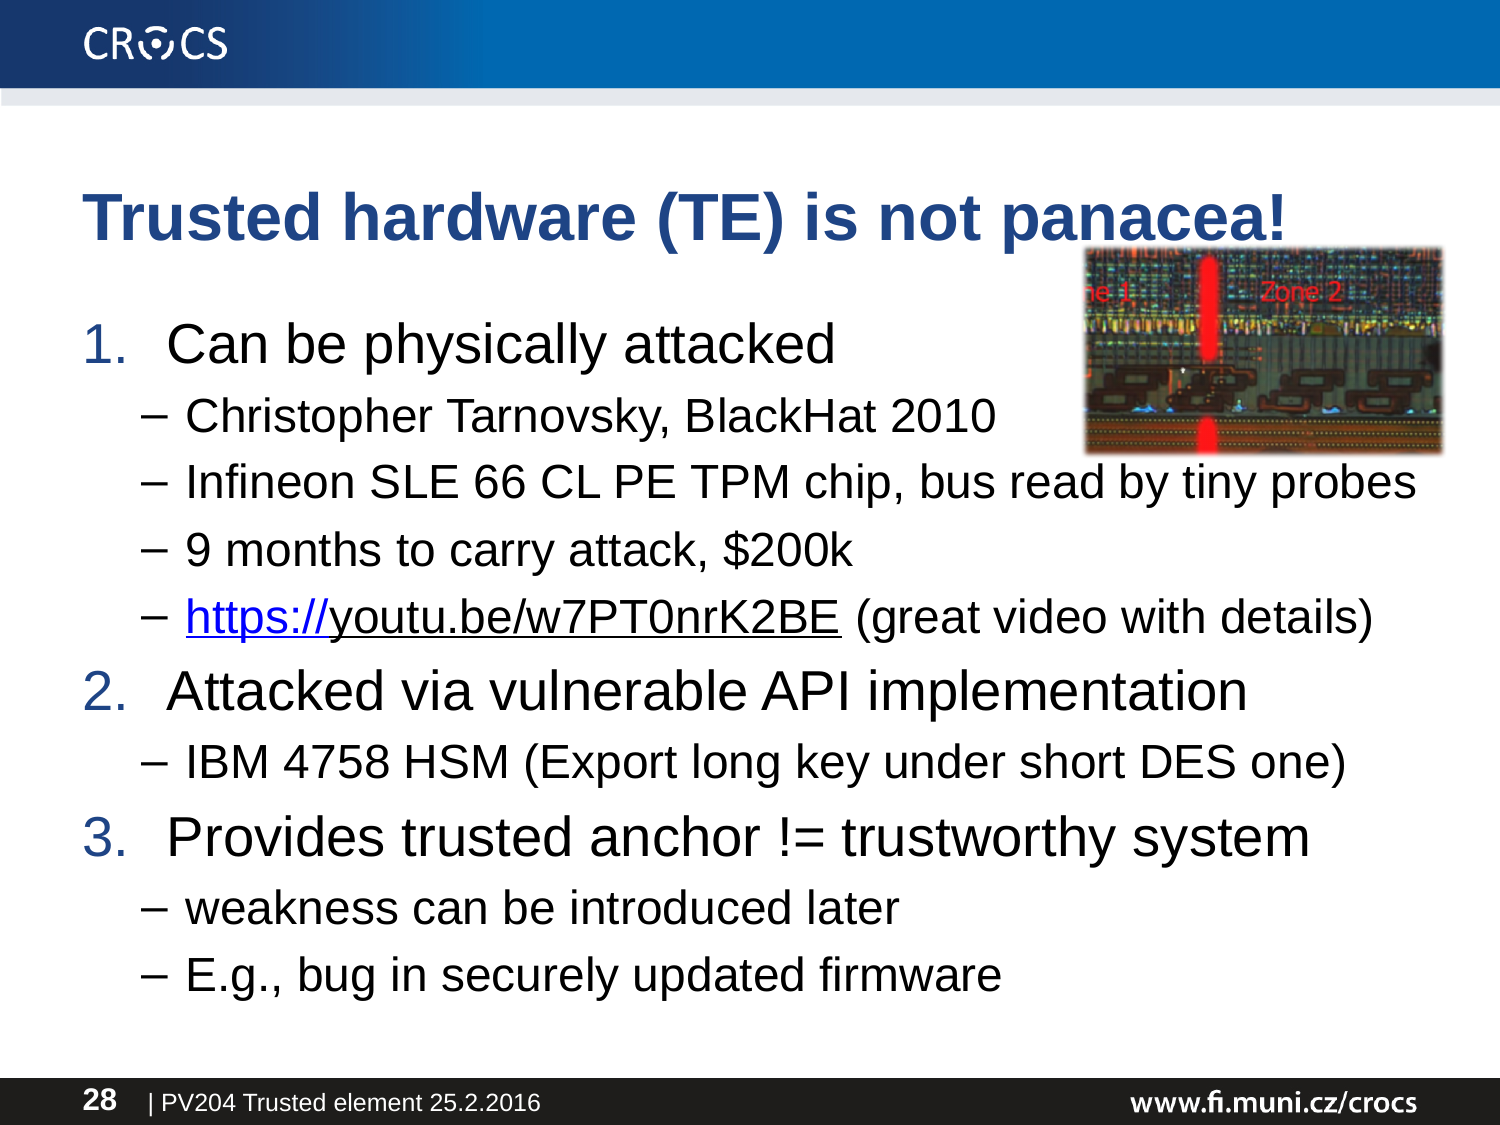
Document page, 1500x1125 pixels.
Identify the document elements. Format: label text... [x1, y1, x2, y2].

picture [0, 0, 1500, 1125]
slide_number 28 [82, 1078, 148, 1125]
footer | PV204 Trusted element 25.2.2016 [148, 1078, 623, 1125]
title Trusted hardware (TE) is not panacea! [82, 148, 1433, 280]
list Can be physically attacked Christopher Tarnovsky, BlackHat 2010 Infineon SLE 66 CL PE TPM chip, bus read by tiny probes 9 months to carry attack, $200k https://youtu.be/w7PT0nrK2BE (great video with details) Attacked via vulnerable API implementation IBM 4758 HSM (Export long key under short DES one) Provides trusted anchor != trustworthy system weakness can be introduced later E.g., bug in securely updated firmware [82, 306, 1433, 988]
